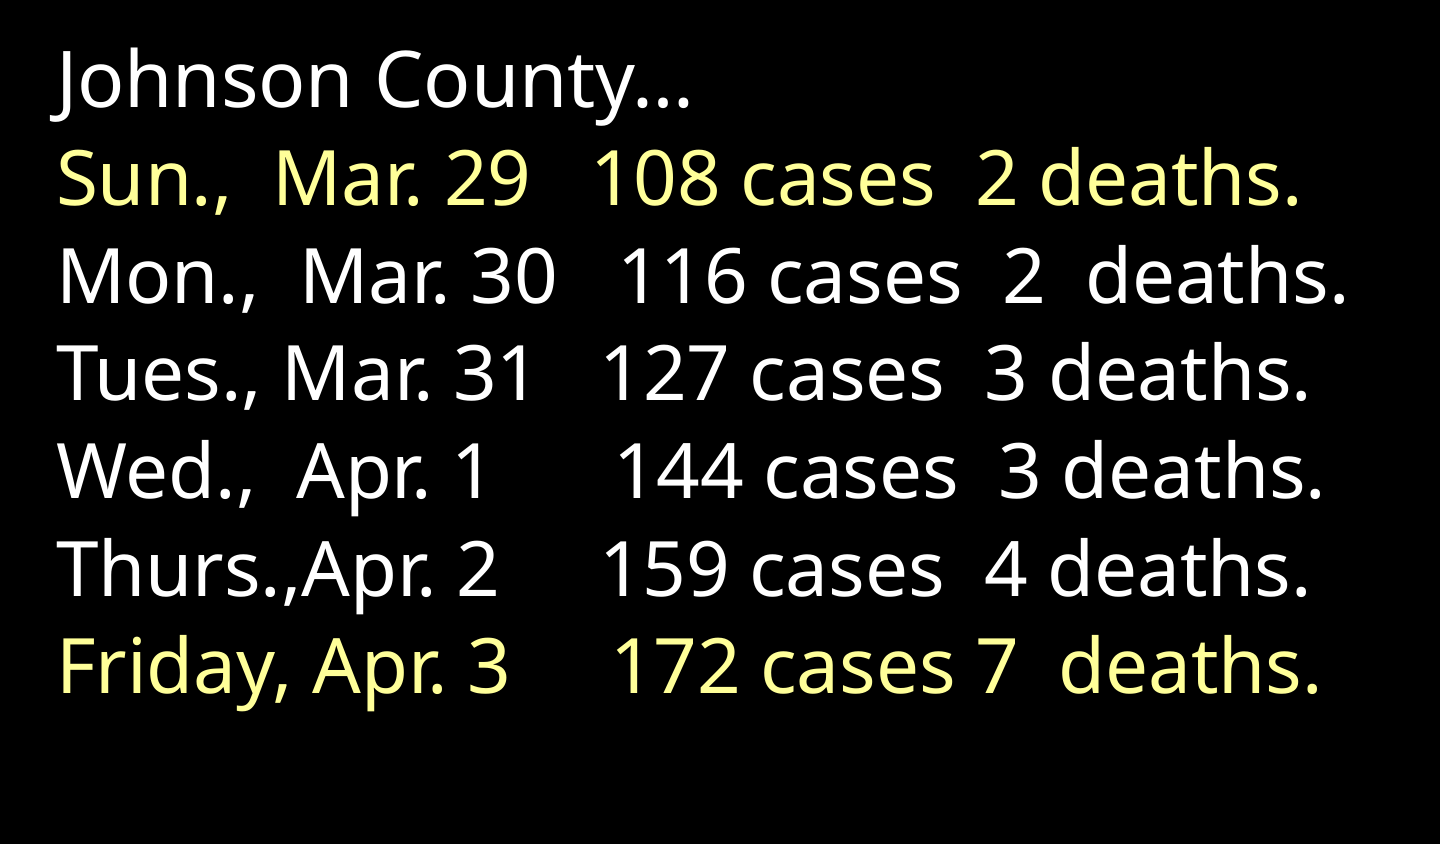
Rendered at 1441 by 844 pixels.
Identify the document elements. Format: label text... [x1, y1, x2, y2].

list Johnson County… Sun., Mar. 29 108 cases 2 deaths. Mon., Mar. 30 116 cases 2 deaths. Tues., Mar. 31 127 cases 3 deaths. Wed., Apr. 1 144 cases 3 deaths. Thurs.,Apr. 2 159 cases 4 deaths. Friday, Apr. 3 172 cases 7 deaths. [45, 34, 1396, 844]
